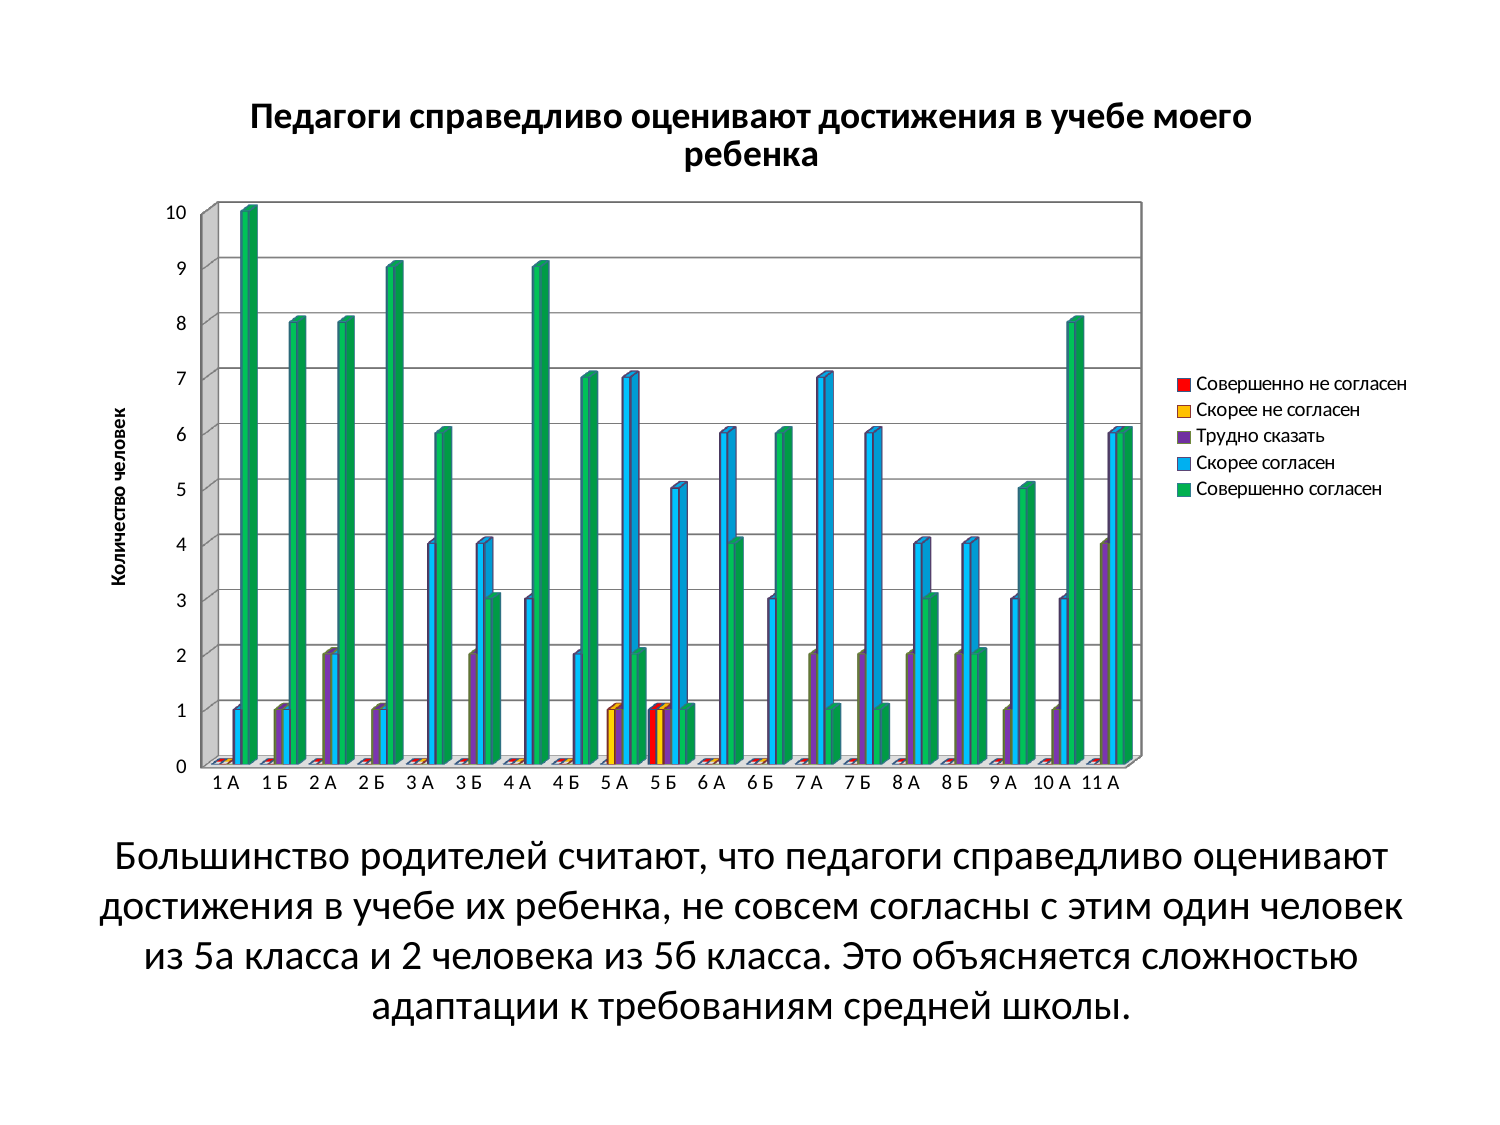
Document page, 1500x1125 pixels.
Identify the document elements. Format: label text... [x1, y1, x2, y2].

chart [76, 66, 1427, 809]
title Большинство родителей считают, что педагоги справедливо оценивают достижения в учебе их ребенка, не совсем согласны с этим один человек из 5а класса и 2 человека из 5б класса. Это объясняется сложностью адаптации к требованиям средней школы. [76, 834, 1427, 1022]
